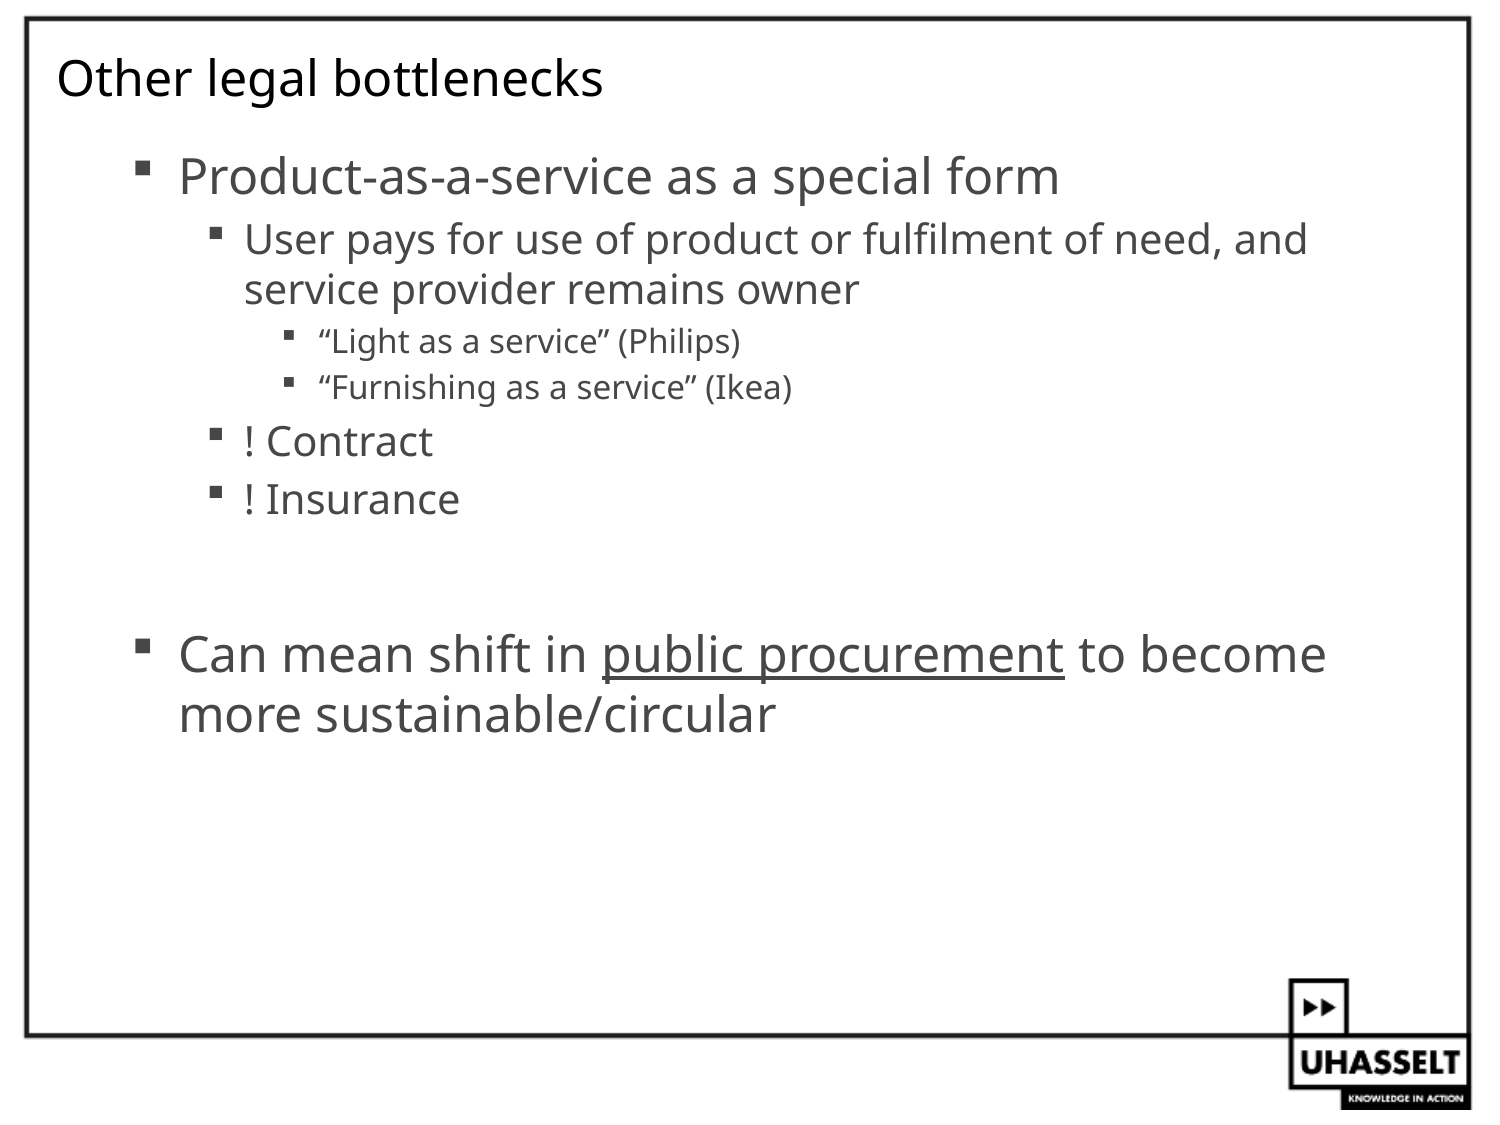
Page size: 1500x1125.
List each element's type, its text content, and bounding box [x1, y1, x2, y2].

title Other legal bottlenecks [41, 30, 1459, 122]
list Product-as-a-service as a special form User pays for use of product or fulfilment of need, and service provider remains owner “Light as a service” (Philips) “Furnishing as a service” (Ikea) ! Contract ! Insurance Can mean shift in public procurement to become more sustainable/circular [41, 137, 1459, 965]
picture [20, 12, 1476, 1110]
